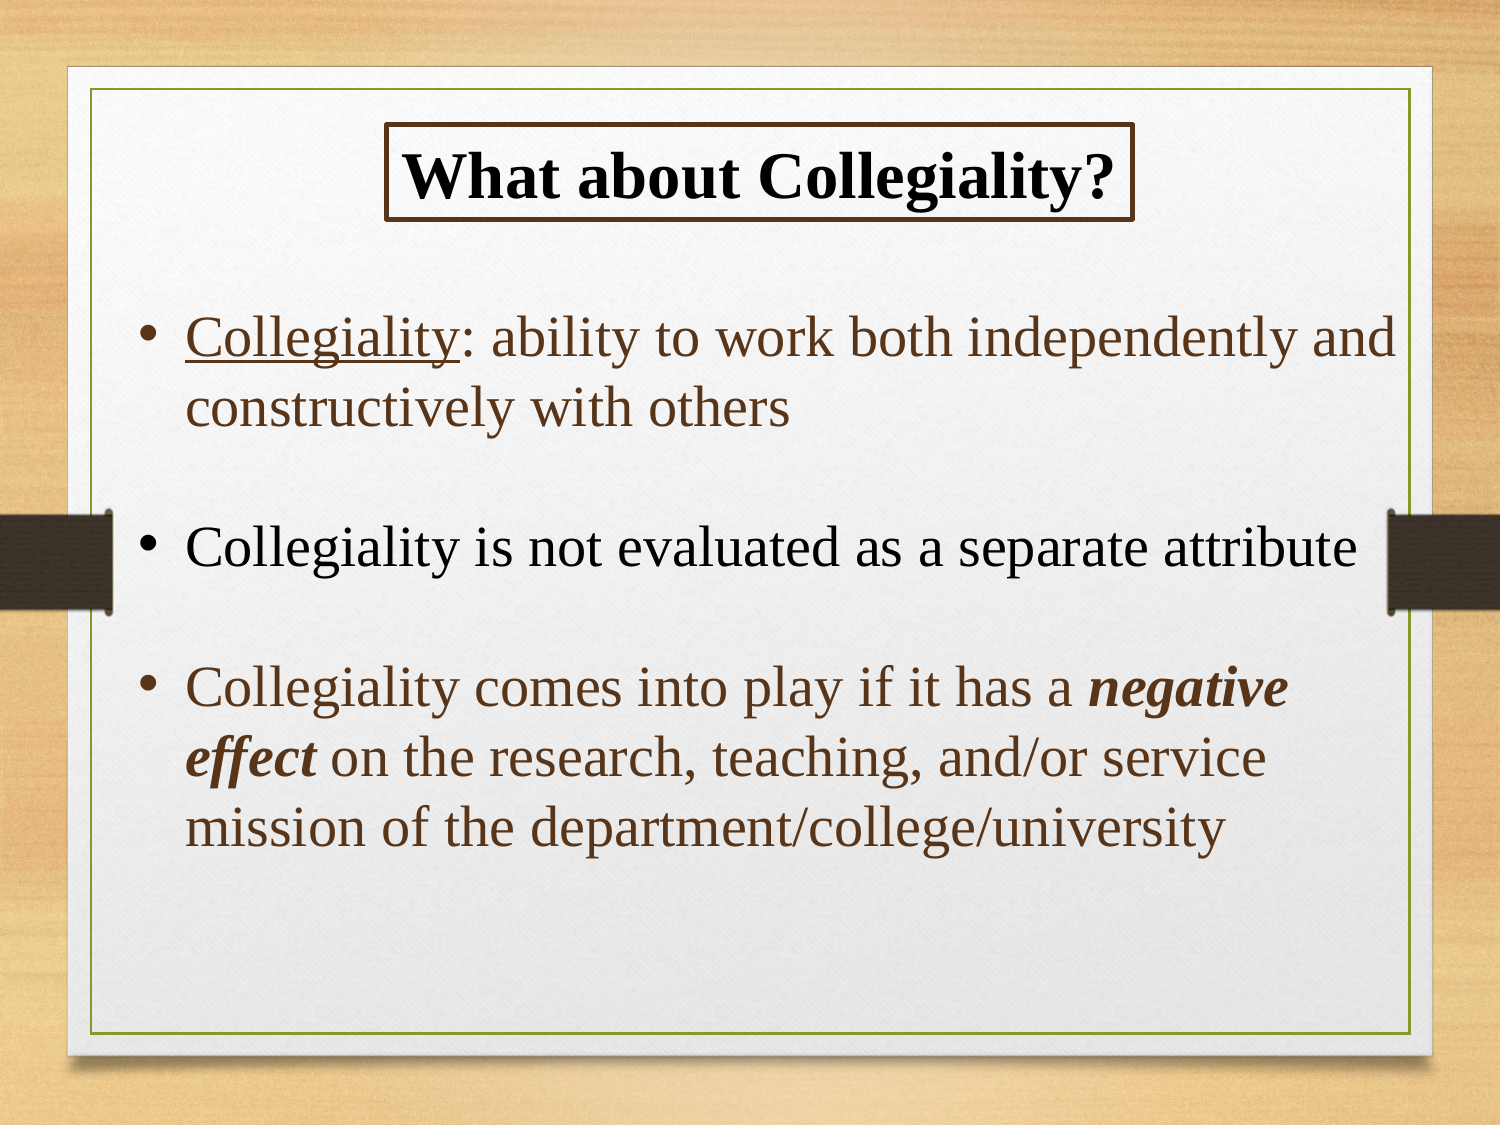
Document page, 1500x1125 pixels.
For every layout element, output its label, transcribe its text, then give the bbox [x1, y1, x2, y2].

text_box What about Collegiality? [386, 124, 1133, 220]
text_box Collegiality: ability to work both independently and constructively with others Collegiality is not evaluated as a separate attribute Collegiality comes into play if it has a negative effect on the research, teaching, and/or service mission of the department/college/university [123, 220, 1424, 986]
picture [0, 0, 1500, 1125]
